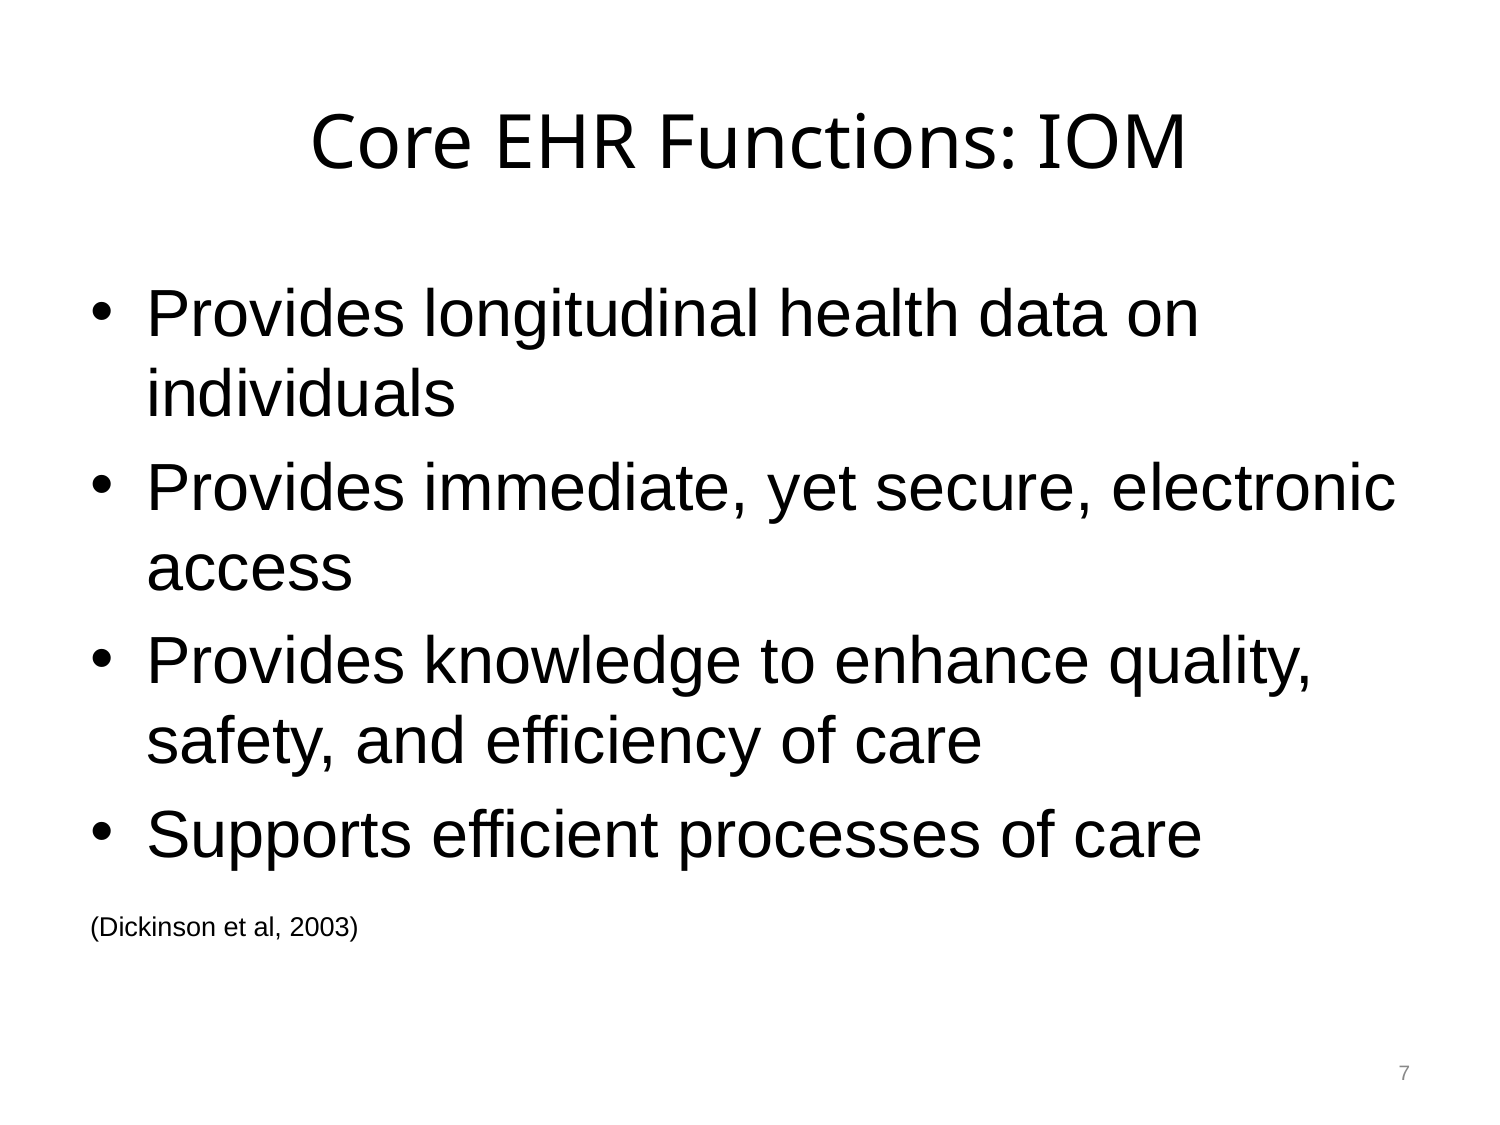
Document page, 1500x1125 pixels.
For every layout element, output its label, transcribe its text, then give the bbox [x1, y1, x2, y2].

slide_number 7 [1341, 1027, 1425, 1118]
list Provides longitudinal health data on individuals Provides immediate, yet secure, electronic access Provides knowledge to enhance quality, safety, and efficiency of care Supports efficient processes of care (Dickinson et al, 2003) [75, 262, 1425, 1013]
title Core EHR Functions: IOM [75, 45, 1425, 233]
